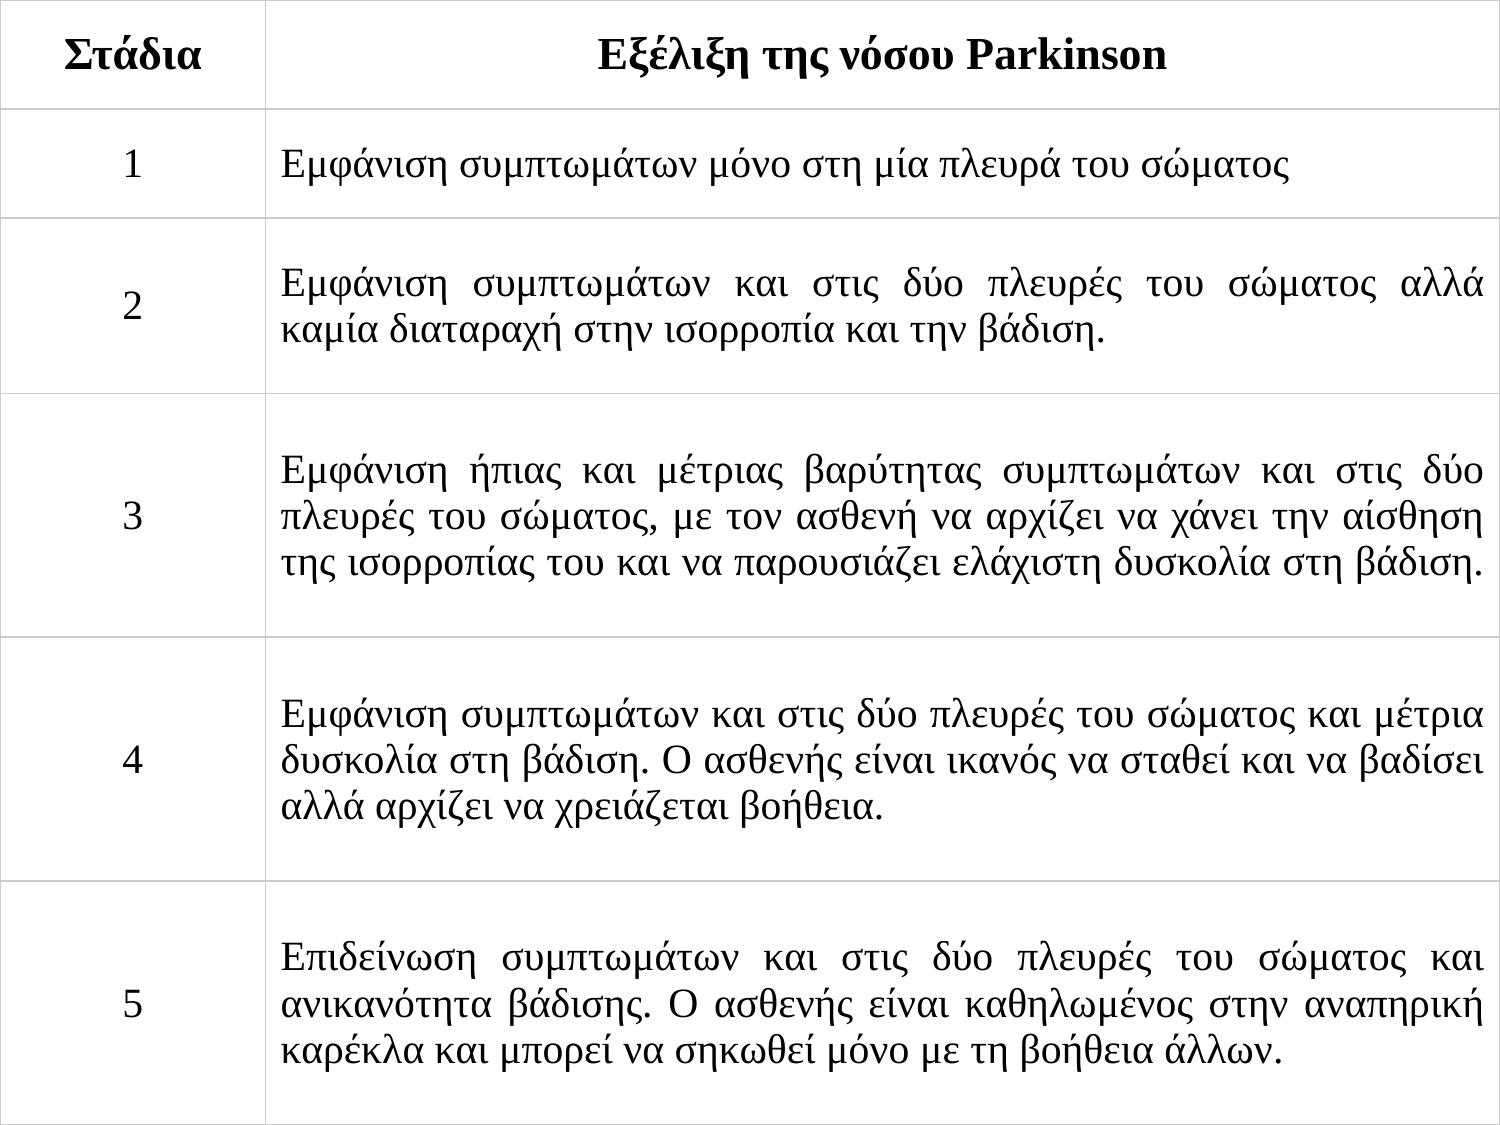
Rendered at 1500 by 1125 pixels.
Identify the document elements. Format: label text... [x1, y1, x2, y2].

table_cell 3 [1, 394, 265, 636]
table_cell Επιδείνωση συμπτωμάτων και στις δύο πλευρές του σώματος και ανικανότητα βάδισης. Ο ασθενής είναι καθηλωμένος στην αναπηρική καρέκλα και μπορεί να σηκωθεί μόνο με τη βοήθεια άλλων. [266, 882, 1499, 1124]
table_cell Εμφάνιση συμπτωμάτων μόνο στη μία πλευρά του σώματος [266, 110, 1499, 217]
table_cell 1 [1, 110, 265, 217]
table_cell 5 [1, 882, 265, 1124]
table_cell 4 [1, 638, 265, 880]
table_header Εξέλιξη της νόσου Parkinson [266, 1, 1499, 108]
table_cell Εμφάνιση συμπτωμάτων και στις δύο πλευρές του σώματος αλλά καμία διαταραχή στην ισορροπία και την βάδιση. [266, 219, 1499, 393]
table_cell Εμφάνιση ήπιας και μέτριας βαρύτητας συμπτωμάτων και στις δύο πλευρές του σώματος, με τον ασθενή να αρχίζει να χάνει την αίσθηση της ισορροπίας του και να παρουσιάζει ελάχιστη δυσκολία στη βάδιση. [266, 394, 1499, 636]
table_cell 2 [1, 219, 265, 393]
table_header Στάδια [1, 1, 265, 108]
table_cell Εμφάνιση συμπτωμάτων και στις δύο πλευρές του σώματος και μέτρια δυσκολία στη βάδιση. Ο ασθενής είναι ικανός να σταθεί και να βαδίσει αλλά αρχίζει να χρειάζεται βοήθεια. [266, 638, 1499, 880]
